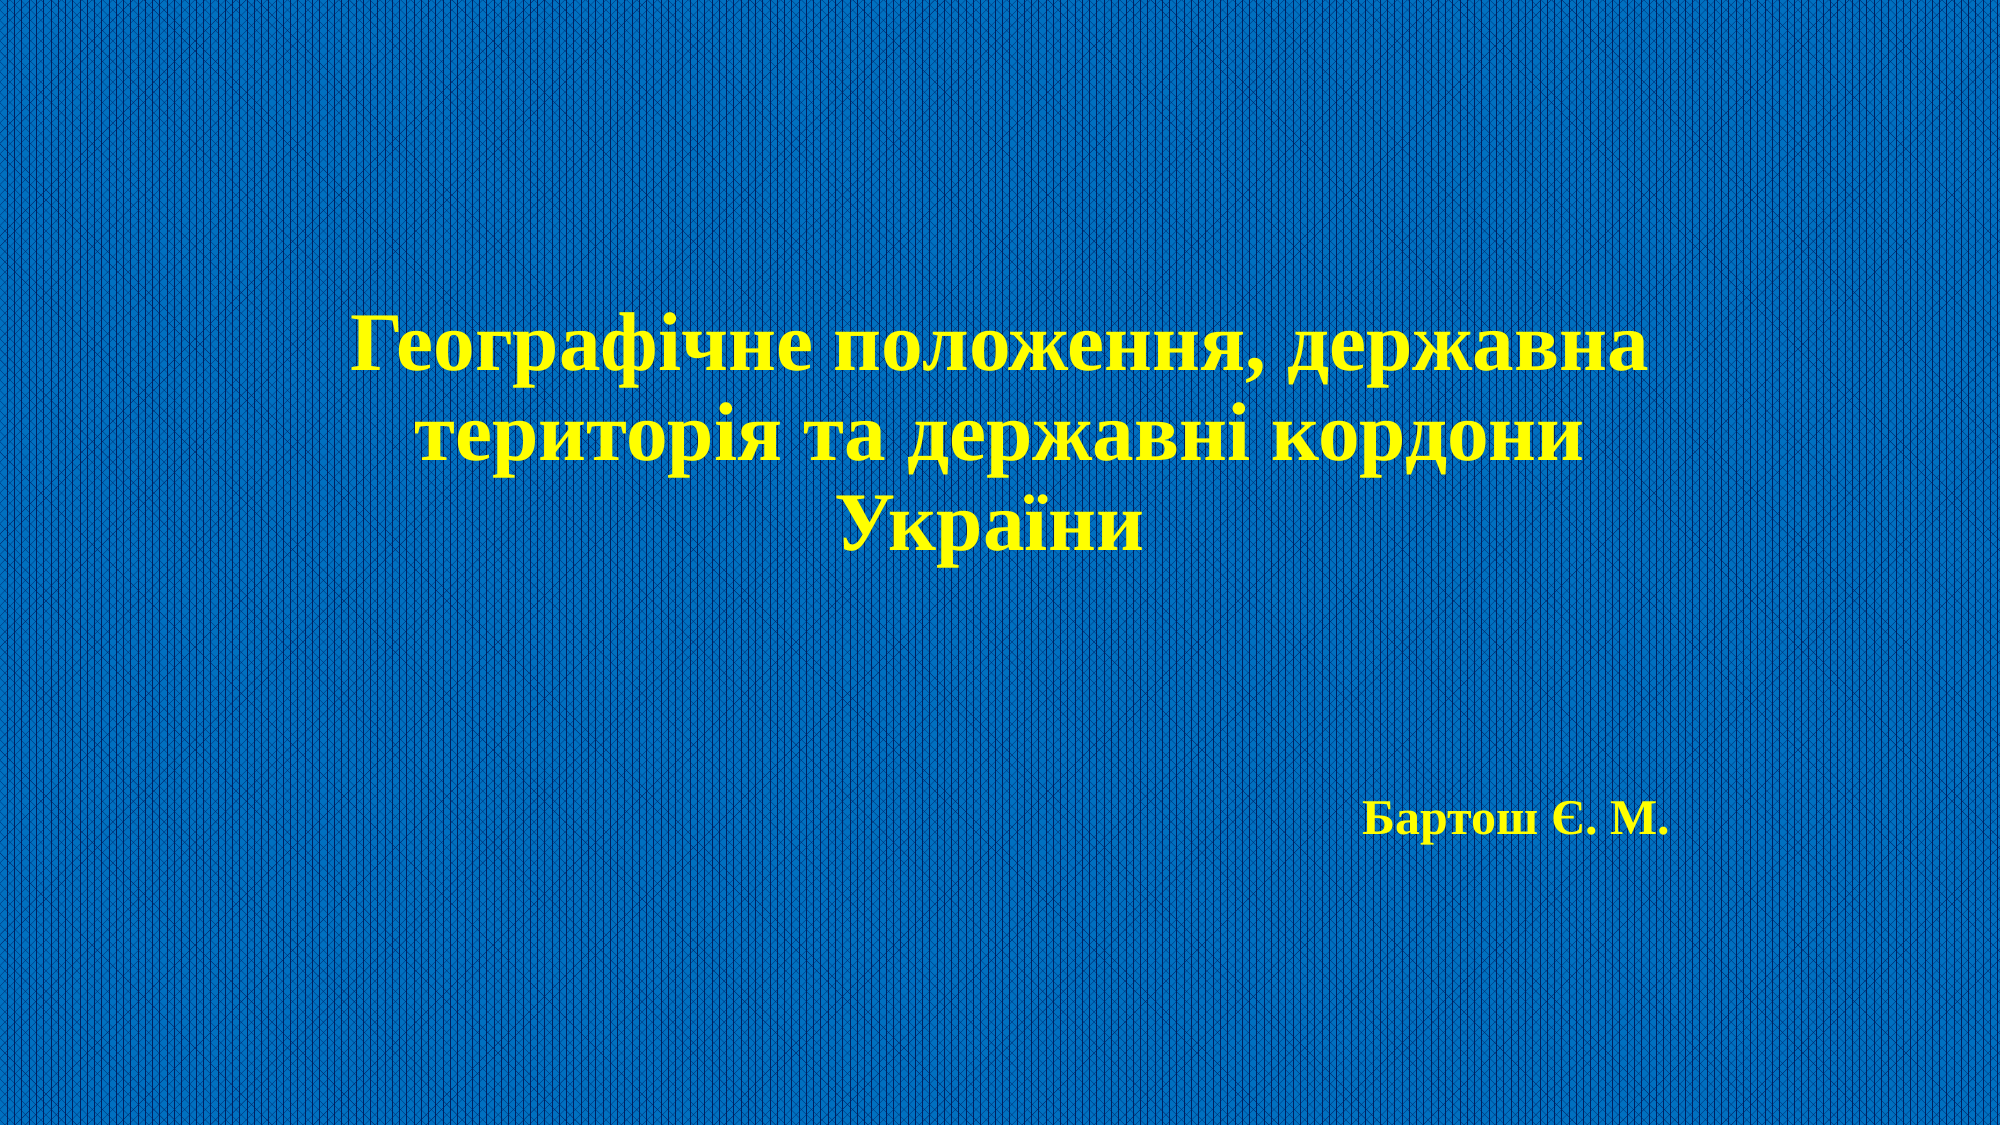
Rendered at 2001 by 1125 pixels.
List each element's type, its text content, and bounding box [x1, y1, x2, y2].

subtitle Бартош Є. М. [1294, 784, 1750, 863]
title Географічне положення, державна територія та державні кордони України [249, 184, 1750, 576]
